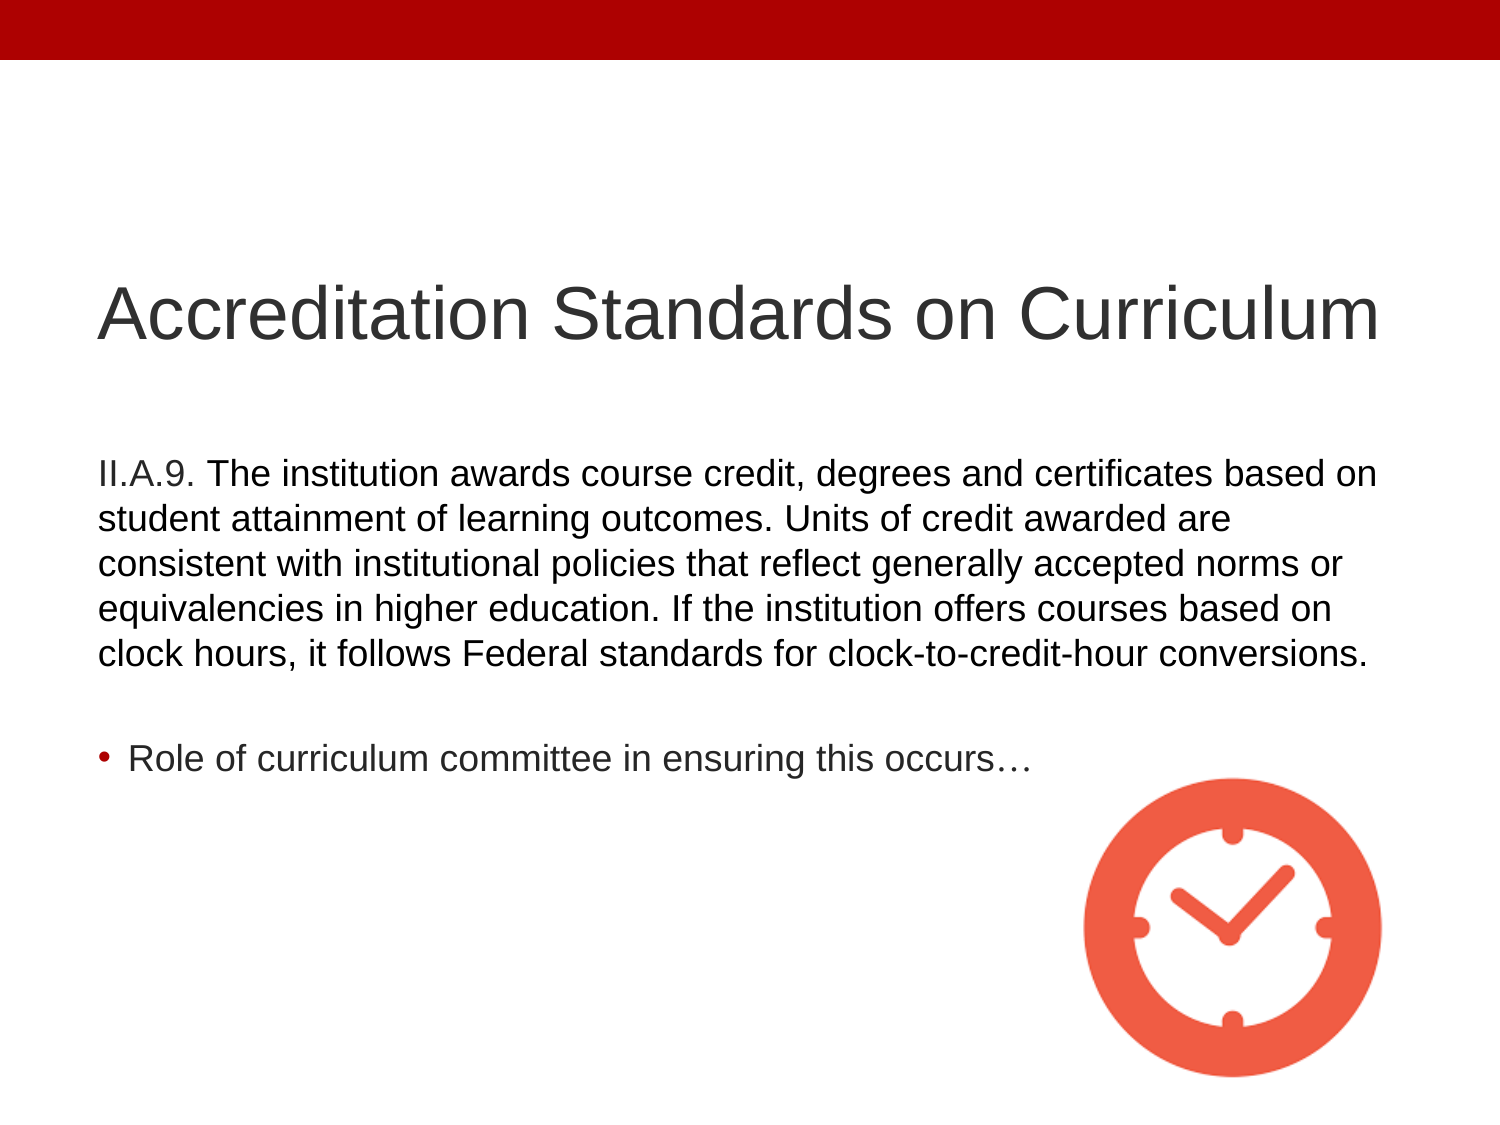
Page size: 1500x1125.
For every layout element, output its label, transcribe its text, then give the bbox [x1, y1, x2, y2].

picture [1056, 748, 1409, 1101]
list II.A.9. The institution awards course credit, degrees and certificates based on student attainment of learning outcomes. Units of credit awarded are consistent with institutional policies that reflect generally accepted norms or equivalencies in higher education. If the institution offers courses based on clock hours, it follows Federal standards for clock-to-credit-hour conversions. Role of curriculum committee in ensuring this occurs… [82, 441, 1419, 921]
text_box Accreditation Standards on Curriculum [82, 227, 1419, 392]
